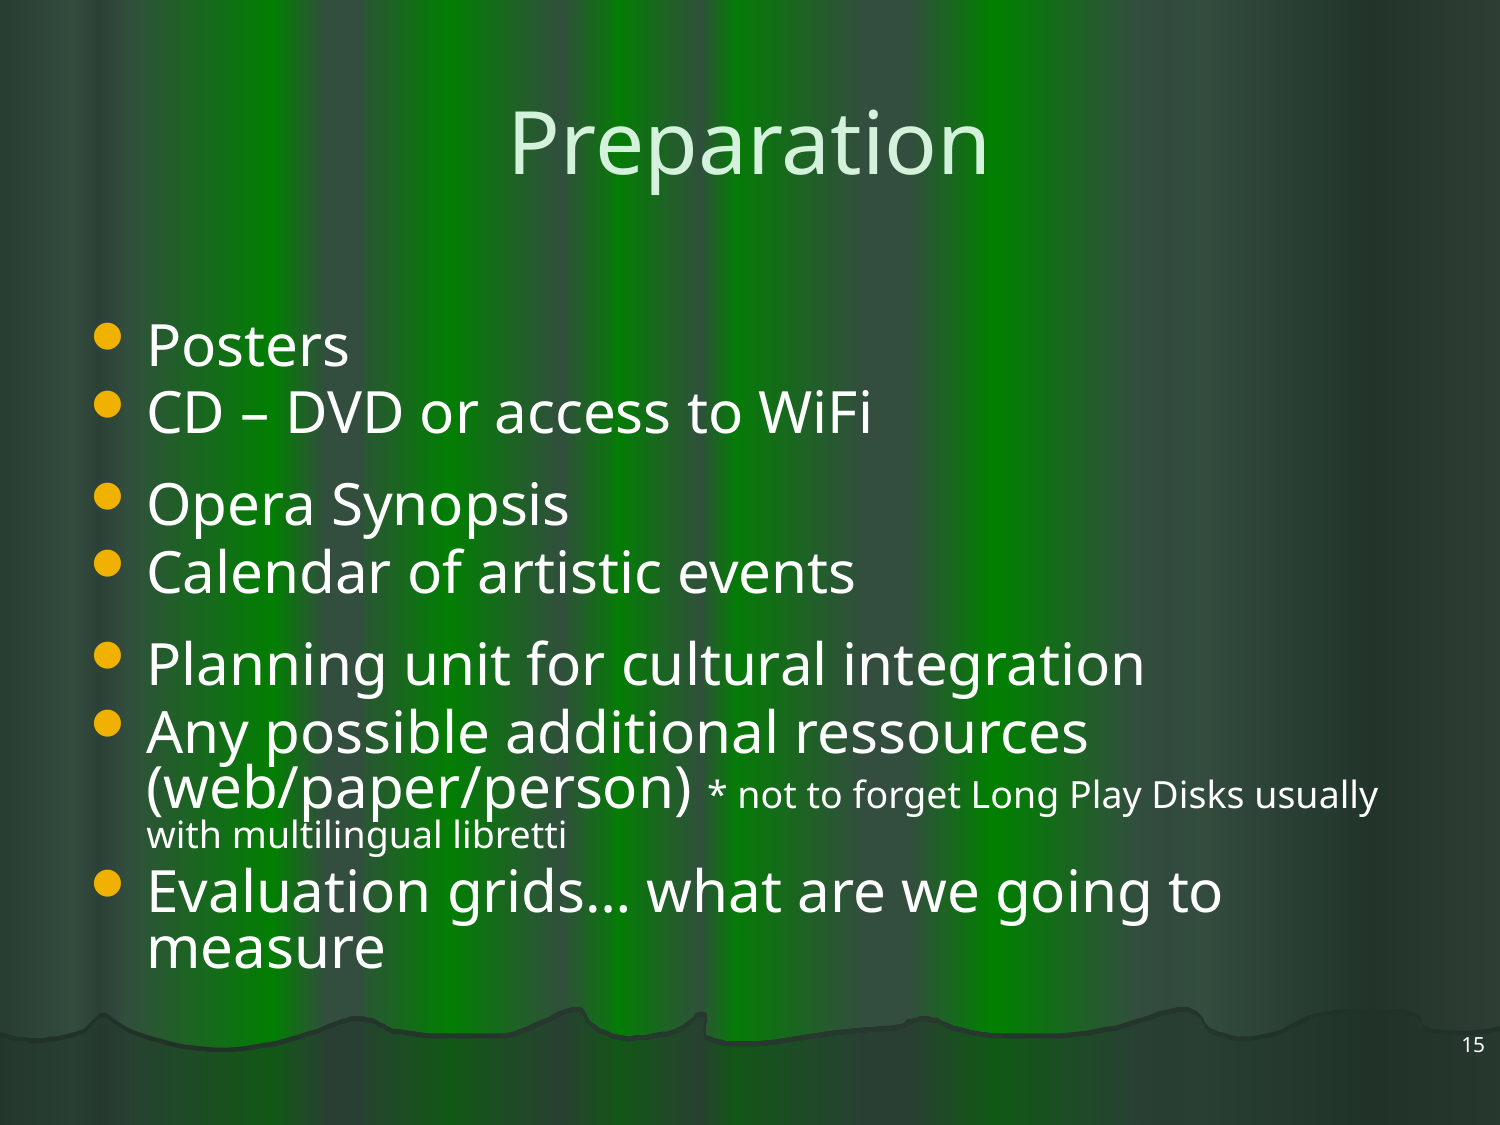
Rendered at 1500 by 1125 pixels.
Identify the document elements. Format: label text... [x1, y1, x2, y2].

title Preparation [74, 45, 1426, 233]
list Posters CD – DVD or access to WiFi Opera Synopsis Calendar of artistic events Planning unit for cultural integration Any possible additional ressources (web/paper/person) * not to forget Long Play Disks usually with multilingual libretti Evaluation grids… what are we going to measure [74, 262, 1426, 1006]
slide_number 15 [1149, 1023, 1500, 1100]
